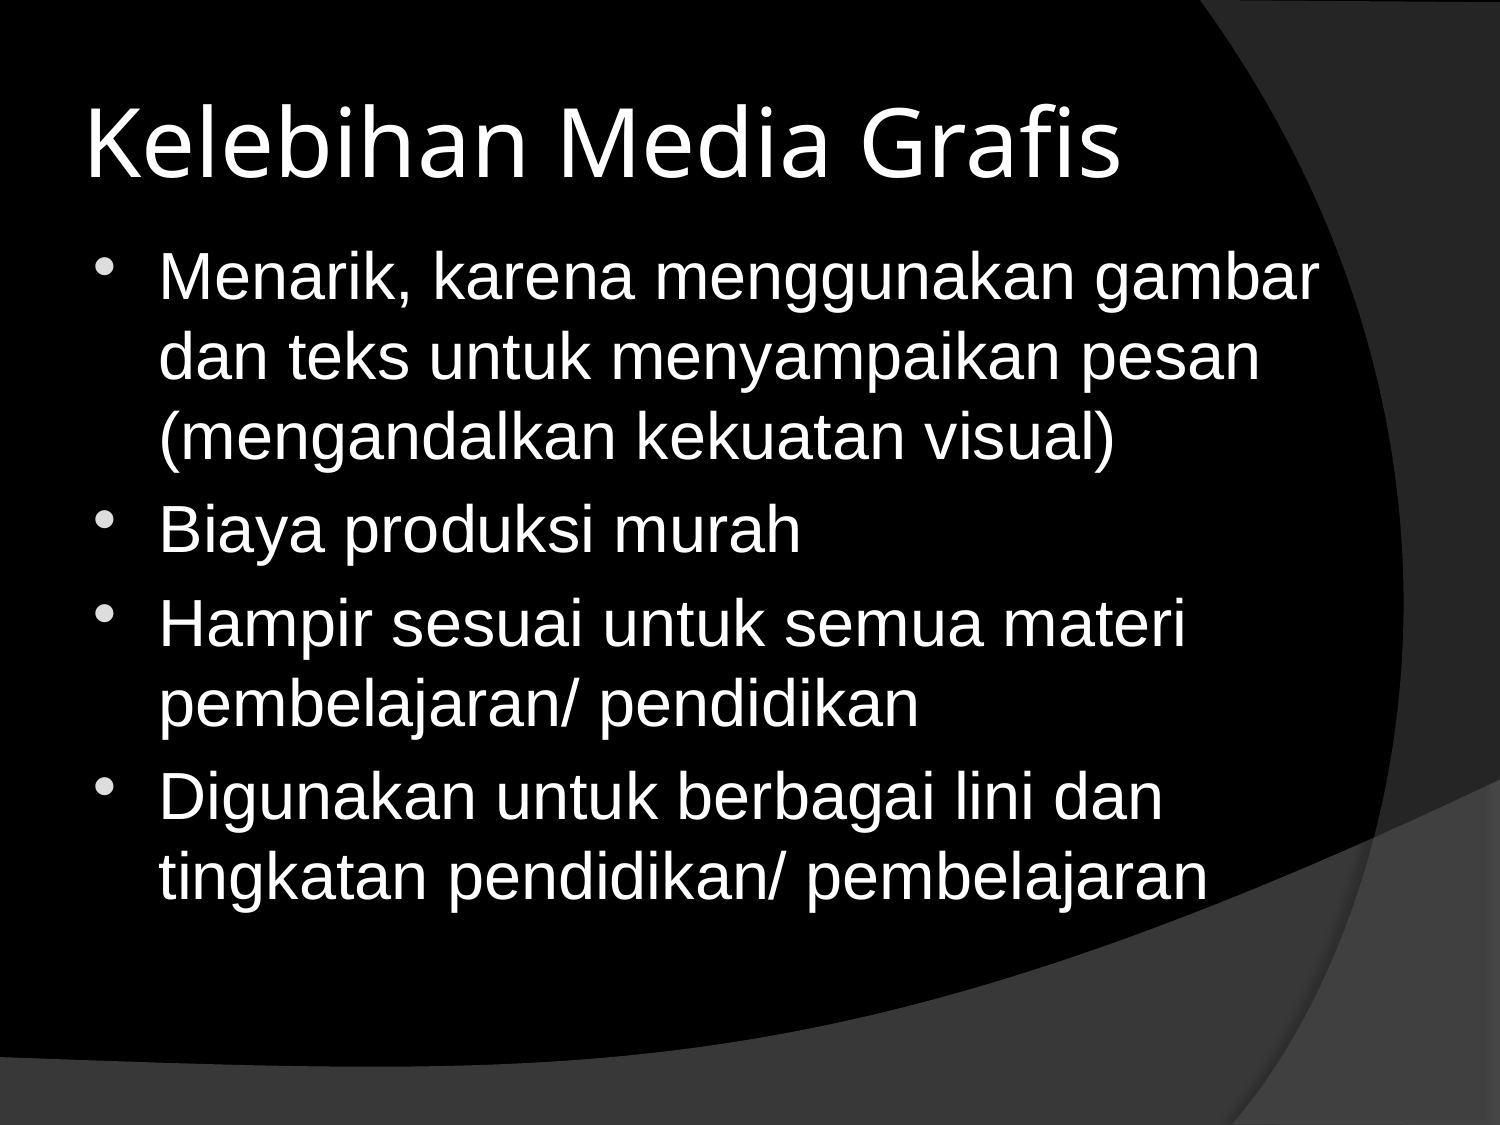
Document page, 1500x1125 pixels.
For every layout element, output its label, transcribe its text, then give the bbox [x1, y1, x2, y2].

list Menarik, karena menggunakan gambar dan teks untuk menyampaikan pesan (mengandalkan kekuatan visual) Biaya produksi murah Hampir sesuai untuk semua materi pembelajaran/ pendidikan Digunakan untuk berbagai lini dan tingkatan pendidikan/ pembelajaran [75, 224, 1438, 1125]
title Kelebihan Media Grafis [75, 45, 1300, 224]
